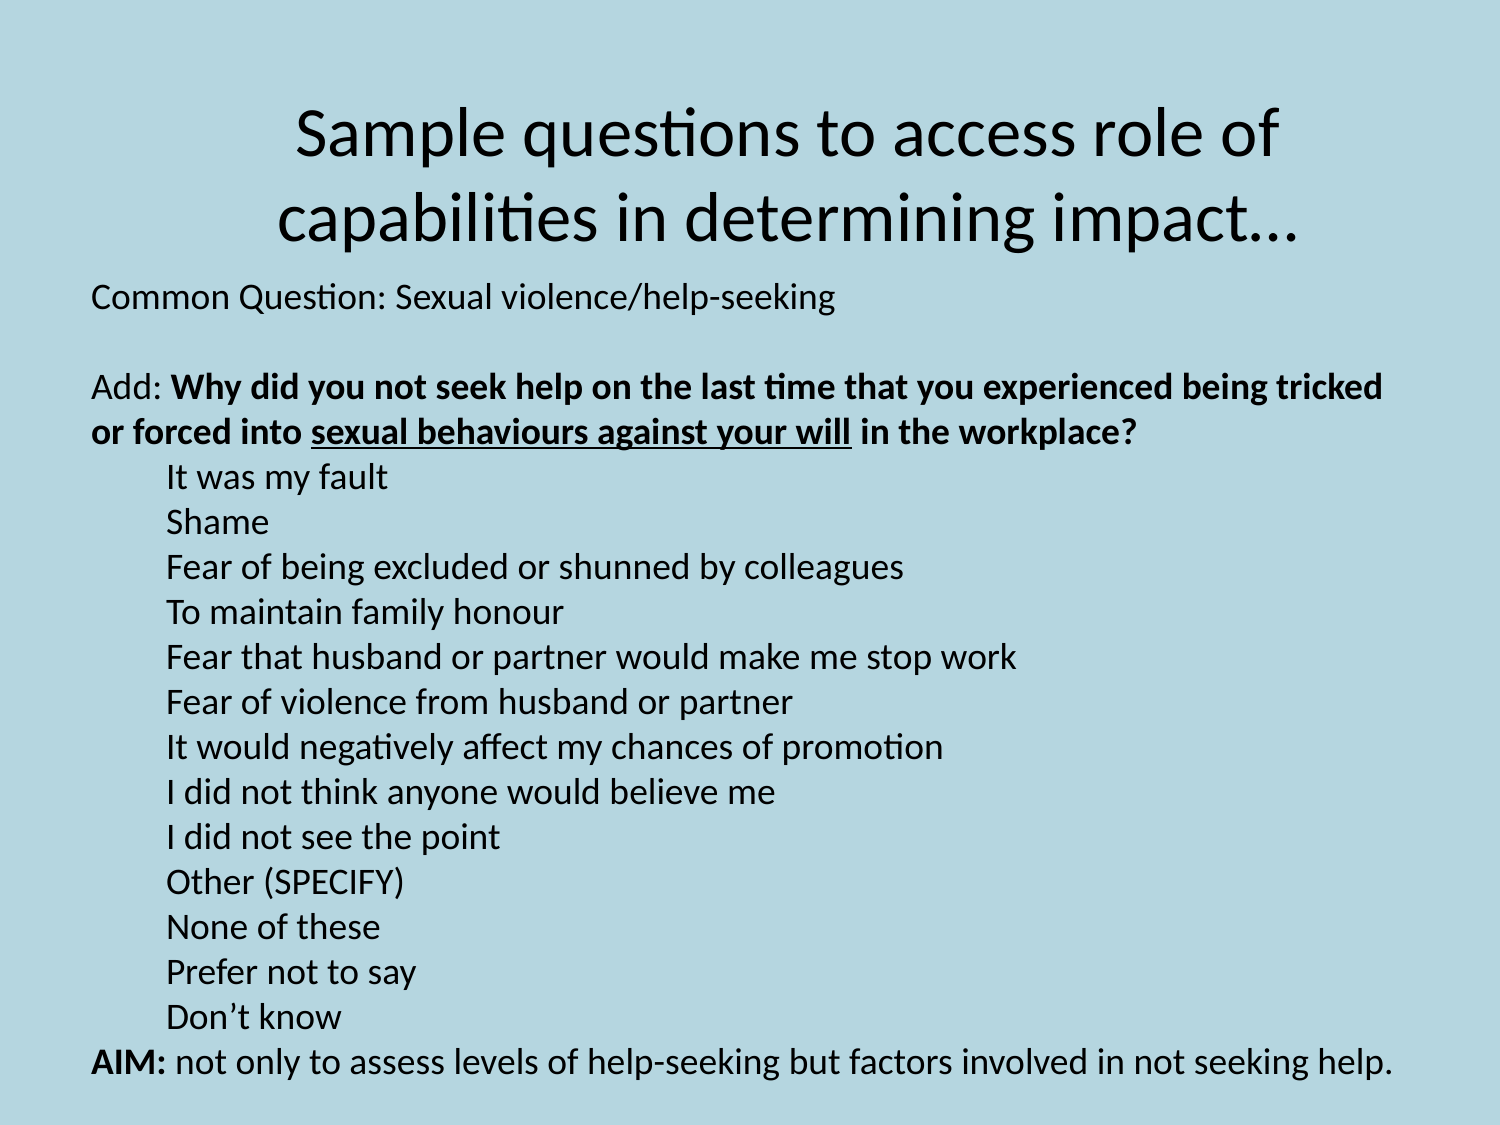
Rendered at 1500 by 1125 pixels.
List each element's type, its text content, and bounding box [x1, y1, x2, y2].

text_box Common Question: Sexual violence/help-seeking Add: Why did you not seek help on the last time that you experienced being tricked or forced into sexual behaviours against your will in the workplace? It was my fault Shame Fear of being excluded or shunned by colleagues To maintain family honour Fear that husband or partner would make me stop work Fear of violence from husband or partner It would negatively affect my chances of promotion I did not think anyone would believe me I did not see the point Other (SPECIFY) None of these Prefer not to say Don’t know AIM: not only to assess levels of help-seeking but factors involved in not seeking help. [76, 264, 1424, 1125]
title Sample questions to access role of capabilities in determining impact… [113, 76, 1464, 265]
